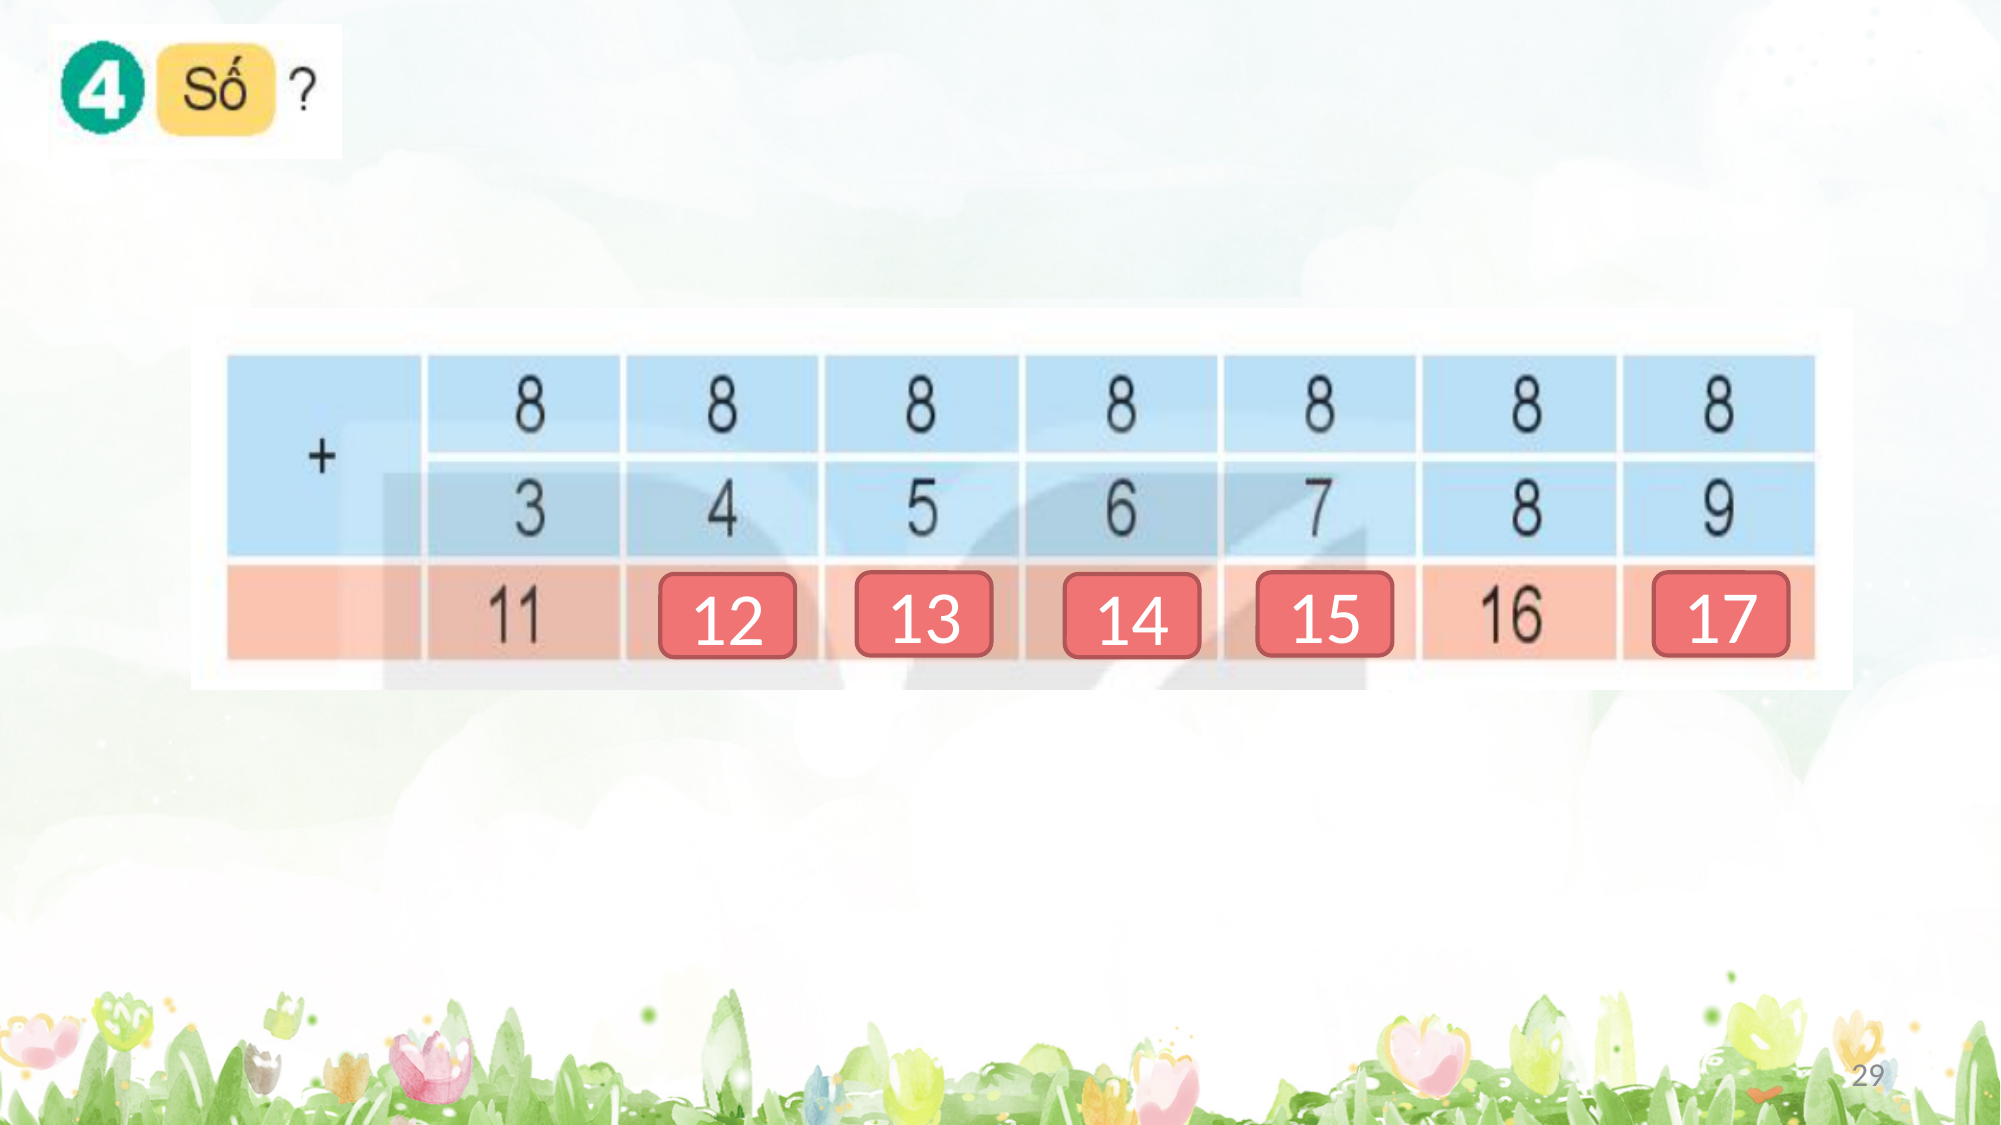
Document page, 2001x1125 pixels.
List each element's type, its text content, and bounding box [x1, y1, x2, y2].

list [48, 23, 342, 159]
slide_number 29 [1433, 1042, 1900, 1103]
picture [0, 0, 2001, 1125]
